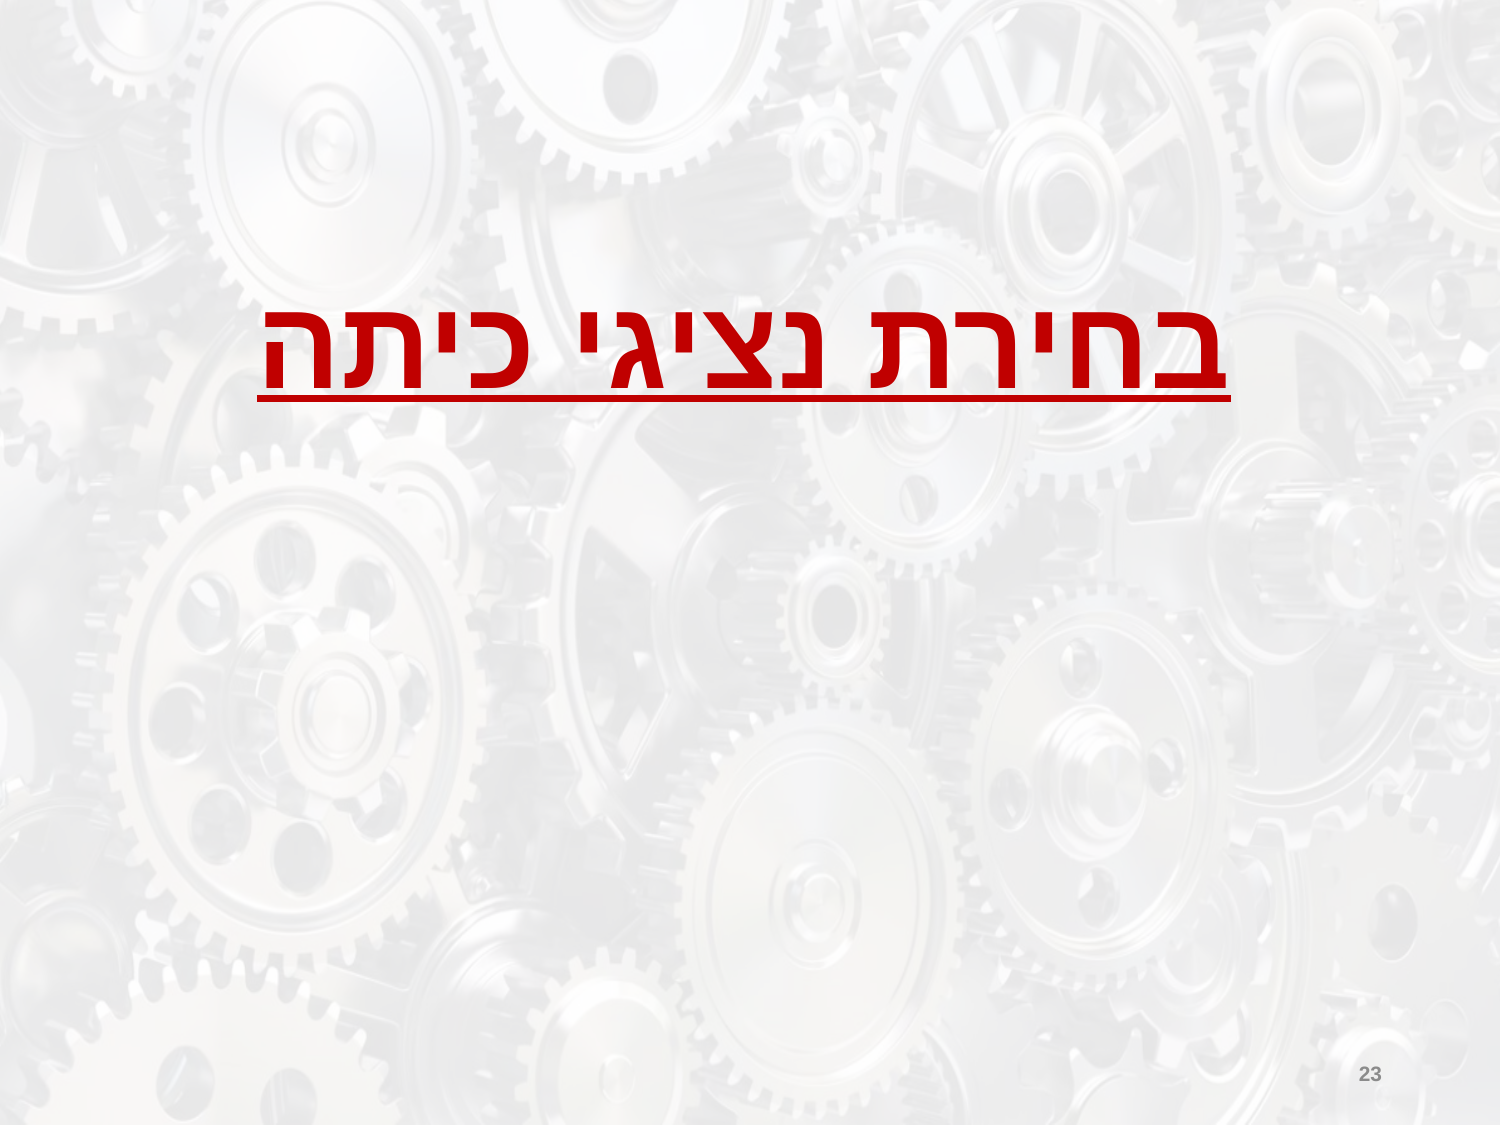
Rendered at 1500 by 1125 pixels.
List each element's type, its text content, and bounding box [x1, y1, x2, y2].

list בחירת נציגי כיתה [100, 137, 1388, 799]
slide_number 23 [1059, 1042, 1397, 1103]
